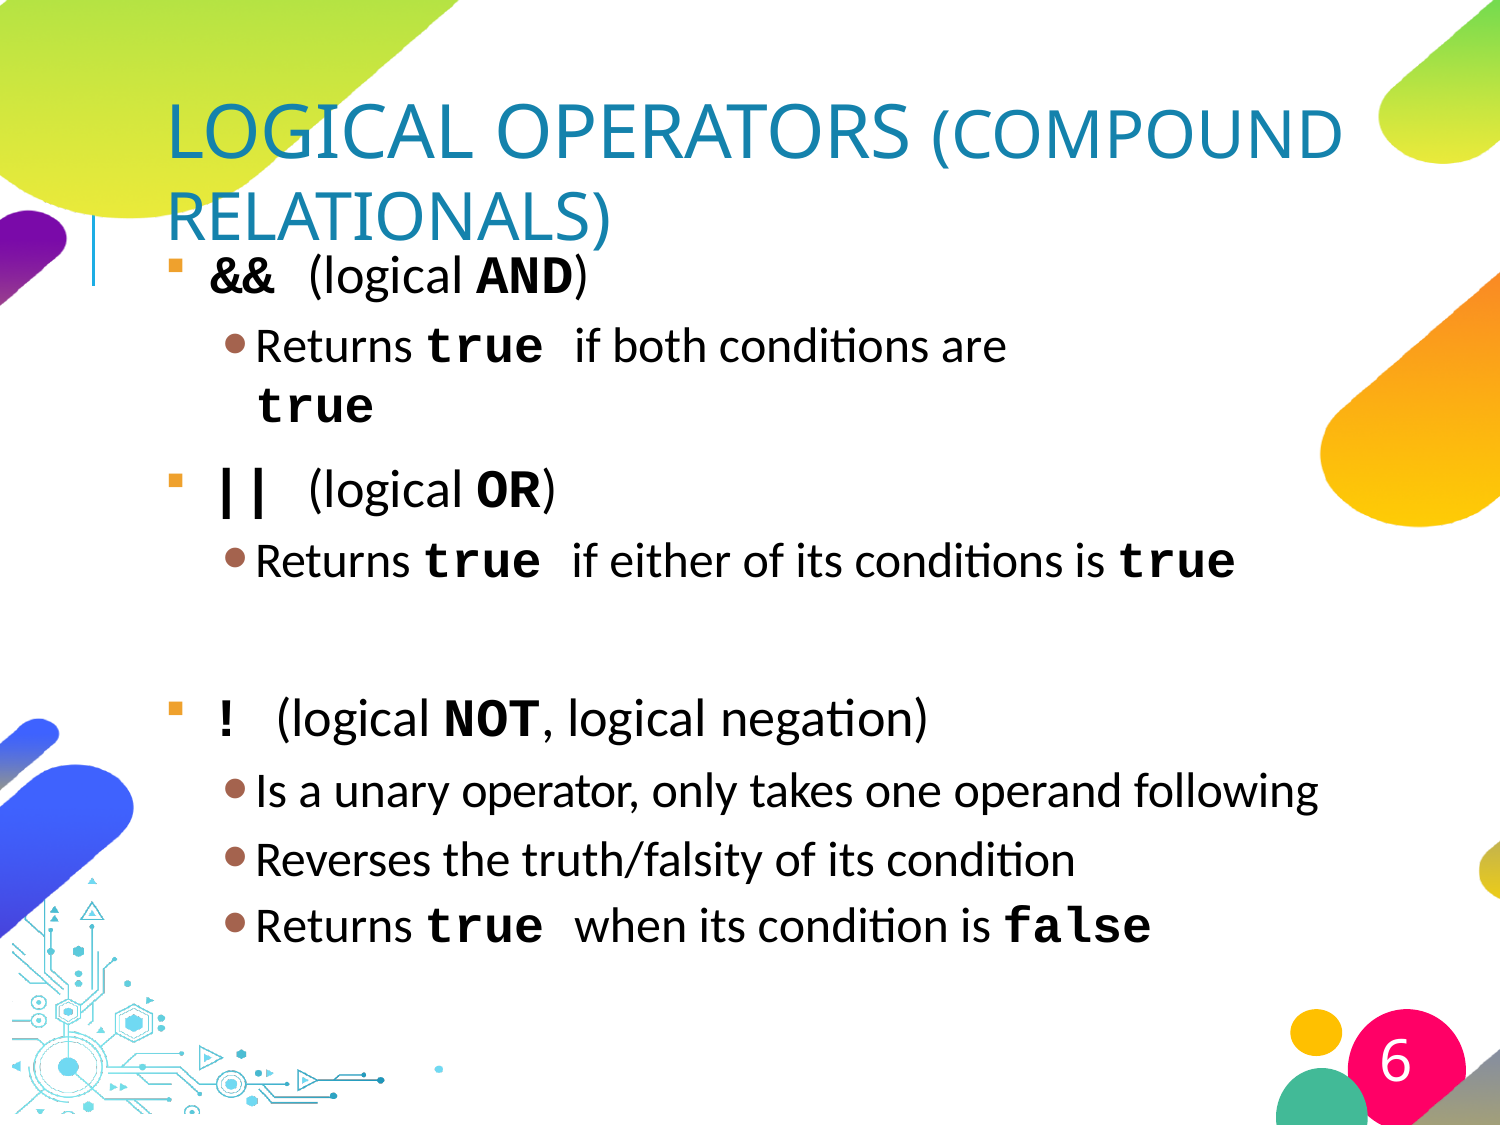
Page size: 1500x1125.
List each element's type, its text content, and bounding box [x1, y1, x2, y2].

picture [0, 0, 1500, 1125]
text_box && (logical AND) Returns true if both conditions are true [162, 227, 1121, 433]
slide_number 6 [1333, 757, 1454, 1125]
text_box || (logical OR) Returns true if either of its conditions is true ! (logical NOT, logical negation) Is a unary operator, only takes one operand following Reverses the truth/falsity of its condition Returns true when its condition is false [162, 442, 1333, 953]
title Logical Operators (Compound Relationals) [162, 72, 1363, 263]
